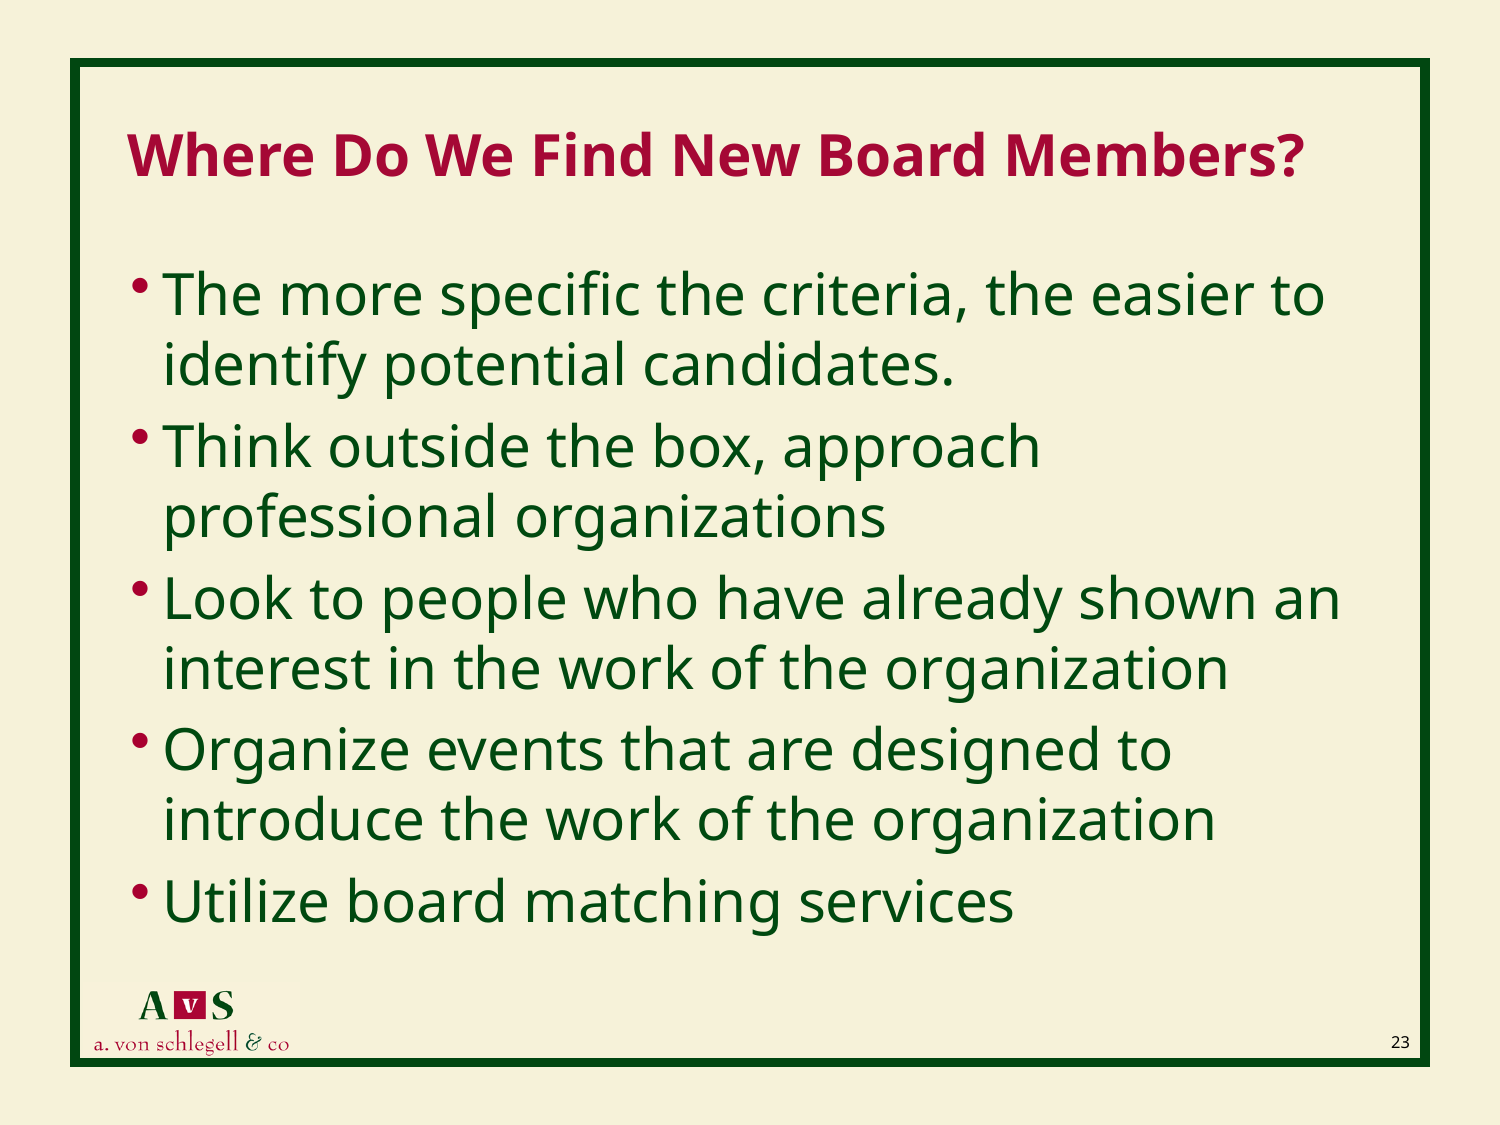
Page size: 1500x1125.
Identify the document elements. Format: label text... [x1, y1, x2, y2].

list The more specific the criteria, the easier to identify potential candidates. Think outside the box, approach professional organizations Look to people who have already shown an interest in the work of the organization Organize events that are designed to introduce the work of the organization Utilize board matching services [115, 249, 1391, 825]
picture [82, 982, 300, 1056]
footer [512, 1024, 988, 1103]
slide_number 23 [1074, 1024, 1426, 1103]
title Where Do We Find New Board Members? [112, 22, 1388, 285]
